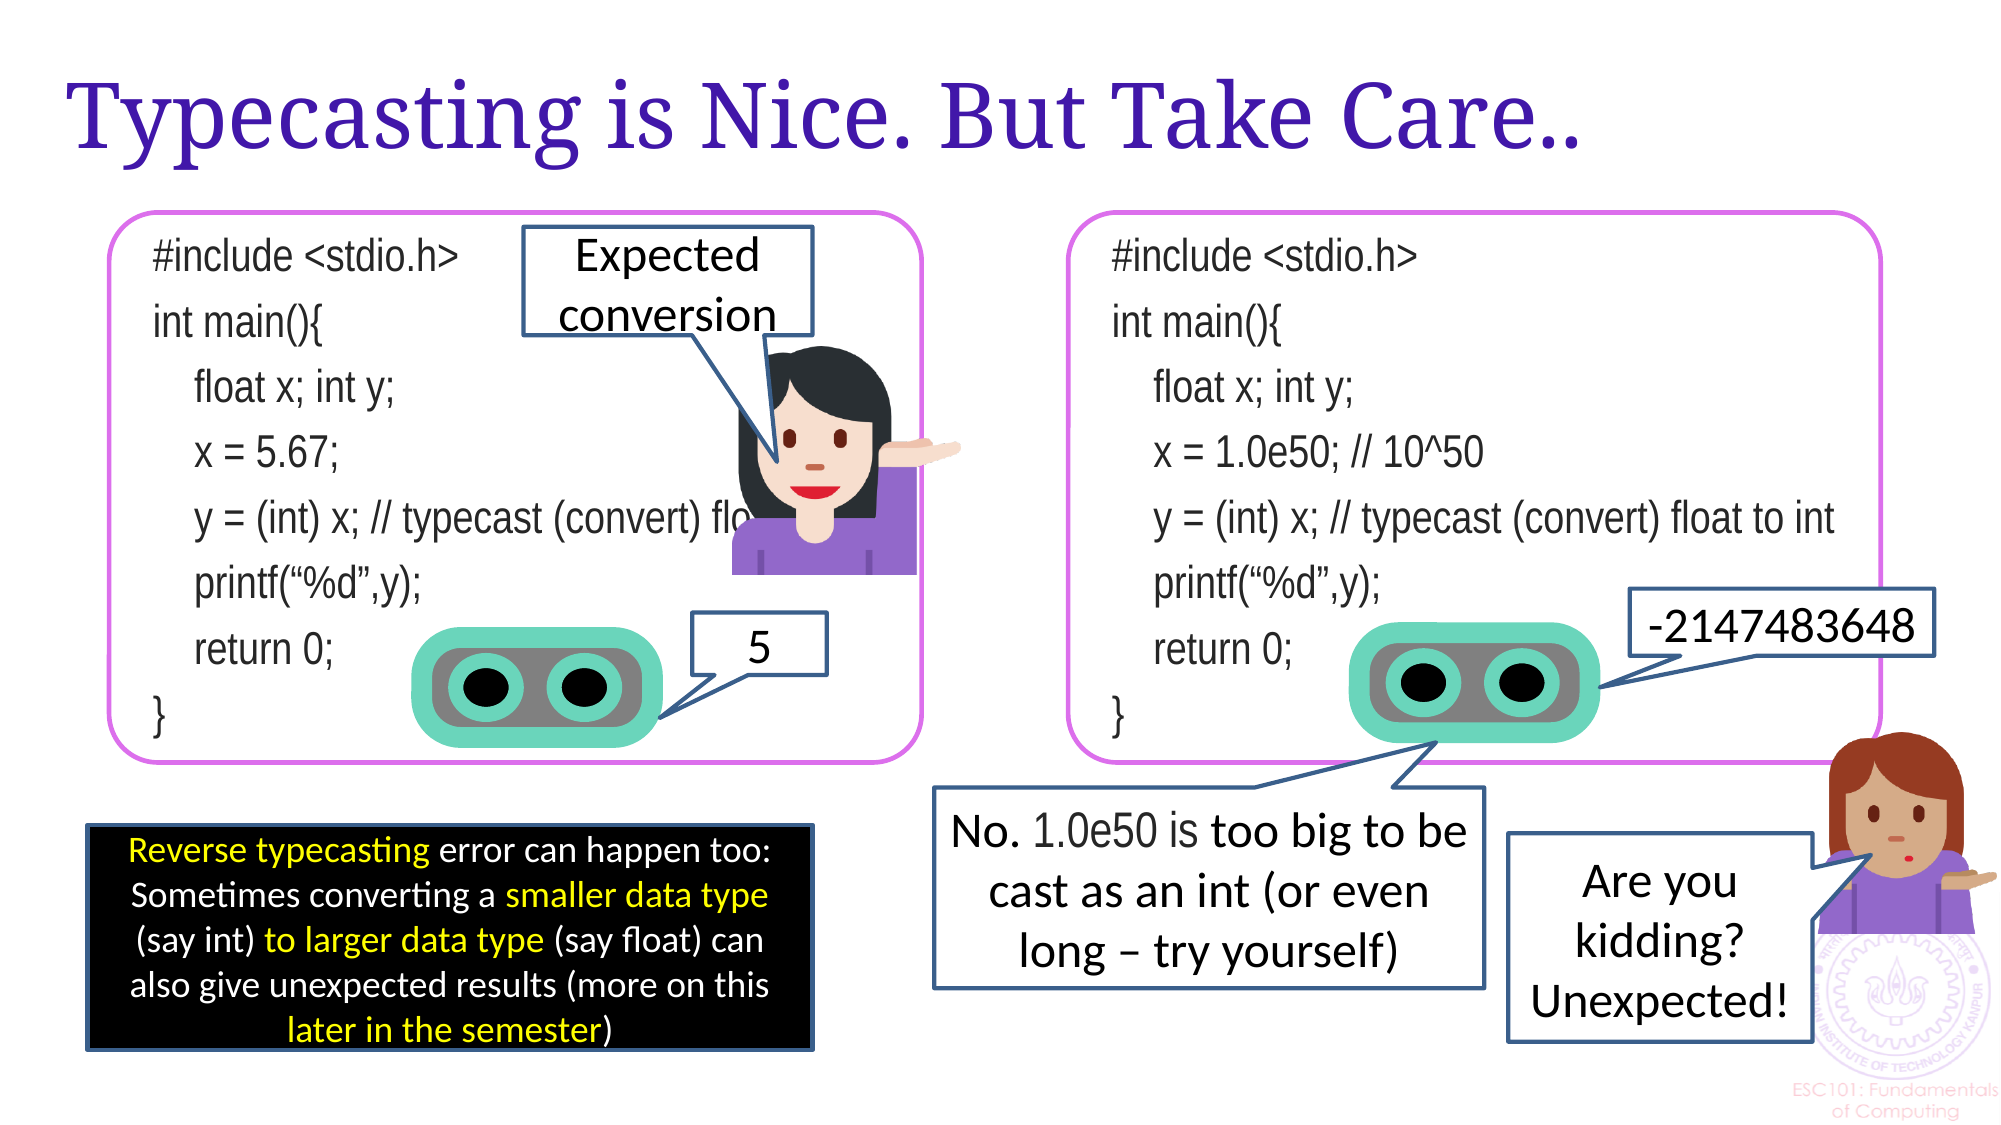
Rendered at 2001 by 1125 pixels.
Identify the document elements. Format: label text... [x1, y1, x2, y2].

picture [732, 346, 962, 576]
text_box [421, 637, 653, 738]
text_box #include <stdio.h> int main(){ float x; int y; x = 5.67; y = (int) x; // typecast (convert) float to int printf(“%d”,y); return 0; } [109, 212, 922, 763]
slide_number 26 [1433, 1042, 1900, 1103]
text_box Are you kidding? Unexpected! [1506, 831, 1815, 1042]
text_box Reverse typecasting error can happen too: Sometimes converting a smaller data type (say int) to larger data type (say float) can also give unexpected results (more on this later in the semester) [85, 823, 815, 1052]
text_box #include <stdio.h> int main(){ float x; int y; x = 1.0e50; // 10^50 y = (int) x; // typecast (convert) float to int printf(“%d”,y); return 0; } [1068, 212, 1881, 763]
text_box -2147483648 [1597, 586, 1937, 690]
text_box 5 [657, 610, 829, 720]
title Typecasting is Nice. But Take Care.. [50, 50, 1963, 175]
picture [1787, 732, 2000, 1125]
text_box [1358, 632, 1591, 733]
text_box No. 1.0e50 is too big to be cast as an int (or even long – try yourself) [932, 742, 1487, 991]
text_box Expected conversion [521, 224, 815, 392]
